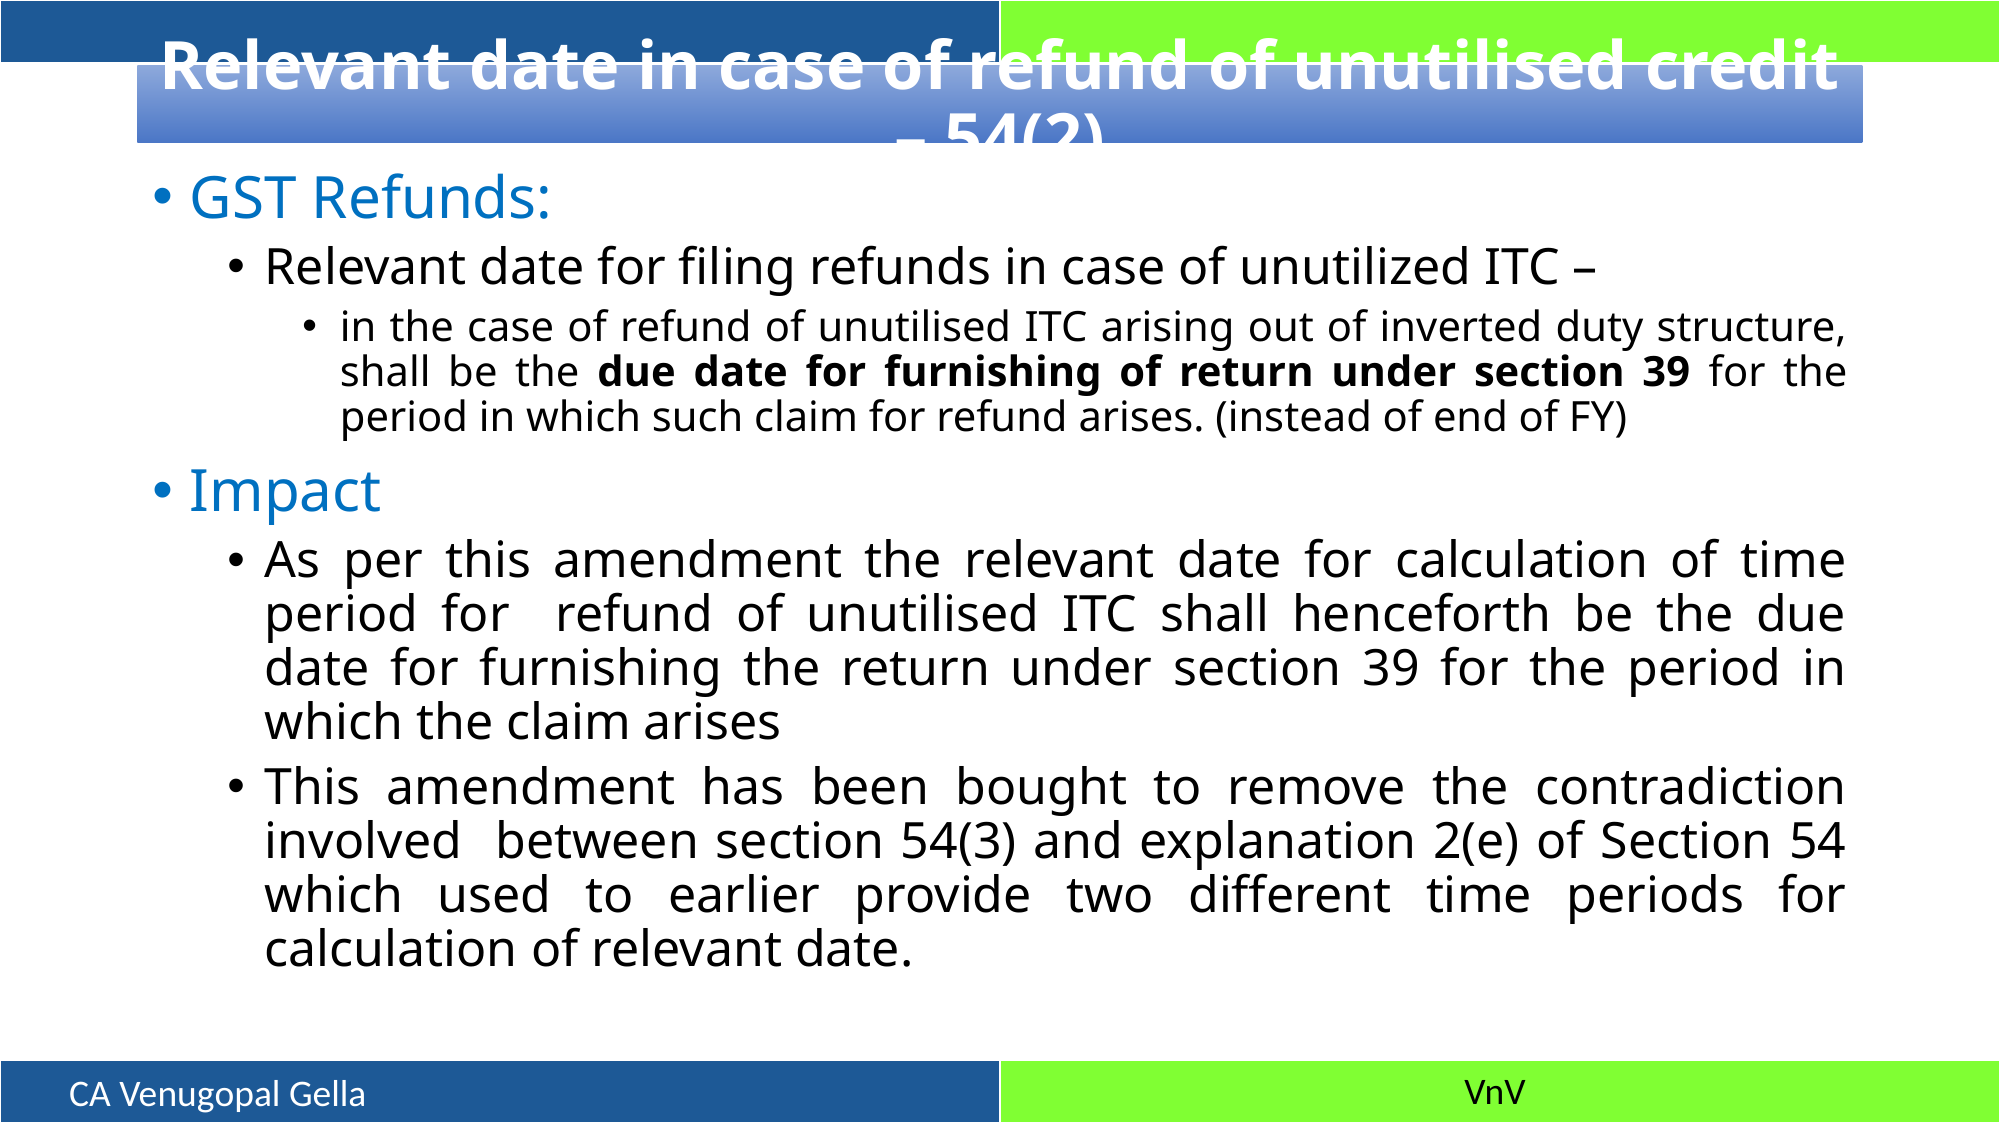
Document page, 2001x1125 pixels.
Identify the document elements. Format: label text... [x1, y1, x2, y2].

list GST Refunds: Relevant date for filing refunds in case of unutilized ITC – in the case of refund of unutilised ITC arising out of inverted duty structure, shall be the due date for furnishing of return under section 39 for the period in which such claim for refund arises. (instead of end of FY) Impact As per this amendment the relevant date for calculation of time period for refund of unutilised ITC shall henceforth be the due date for furnishing the return under section 39 for the period in which the claim arises This amendment has been bought to remove the contradiction involved between section 54(3) and explanation 2(e) of Section 54 which used to earlier provide two different time periods for calculation of relevant date. [137, 160, 1863, 1014]
title Relevant date in case of refund of unutilised credit – 54(2) [137, 65, 1863, 143]
